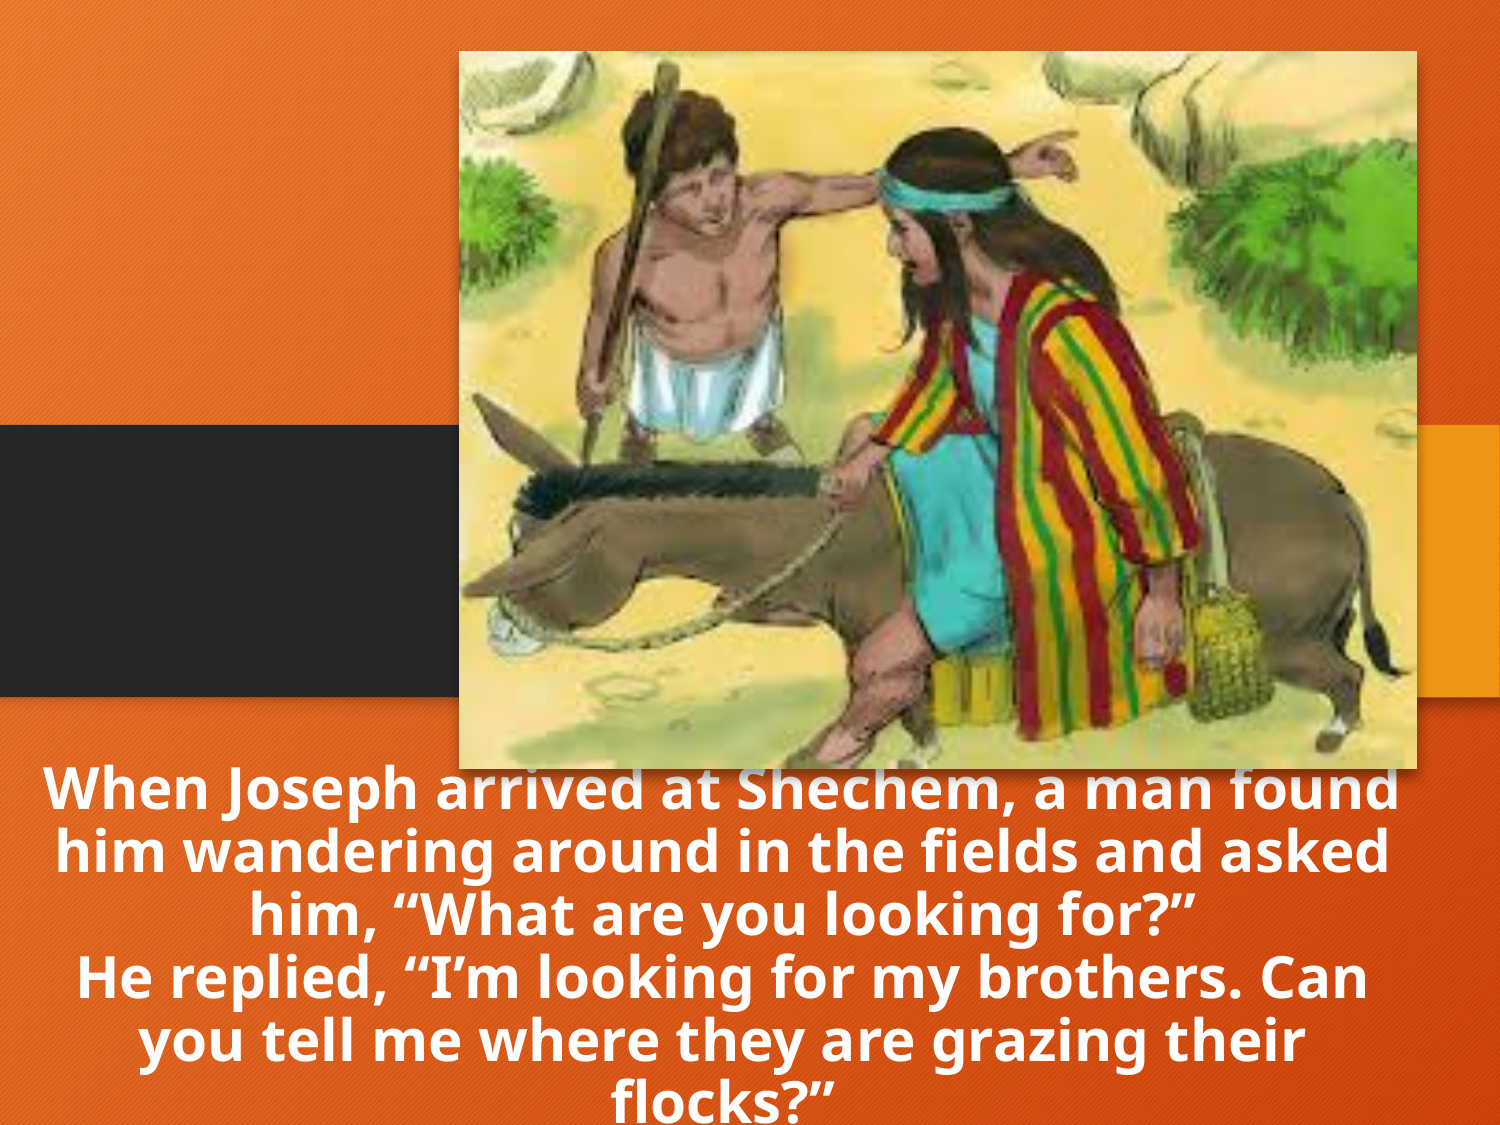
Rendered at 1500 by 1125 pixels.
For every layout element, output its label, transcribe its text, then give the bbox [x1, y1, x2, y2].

title When Joseph arrived at Shechem, a man found him wandering around in the fields and asked him, “What are you looking for?” He replied, “I’m looking for my brothers. Can you tell me where they are grazing their flocks?” [28, 755, 1417, 1125]
picture [0, 51, 1500, 770]
